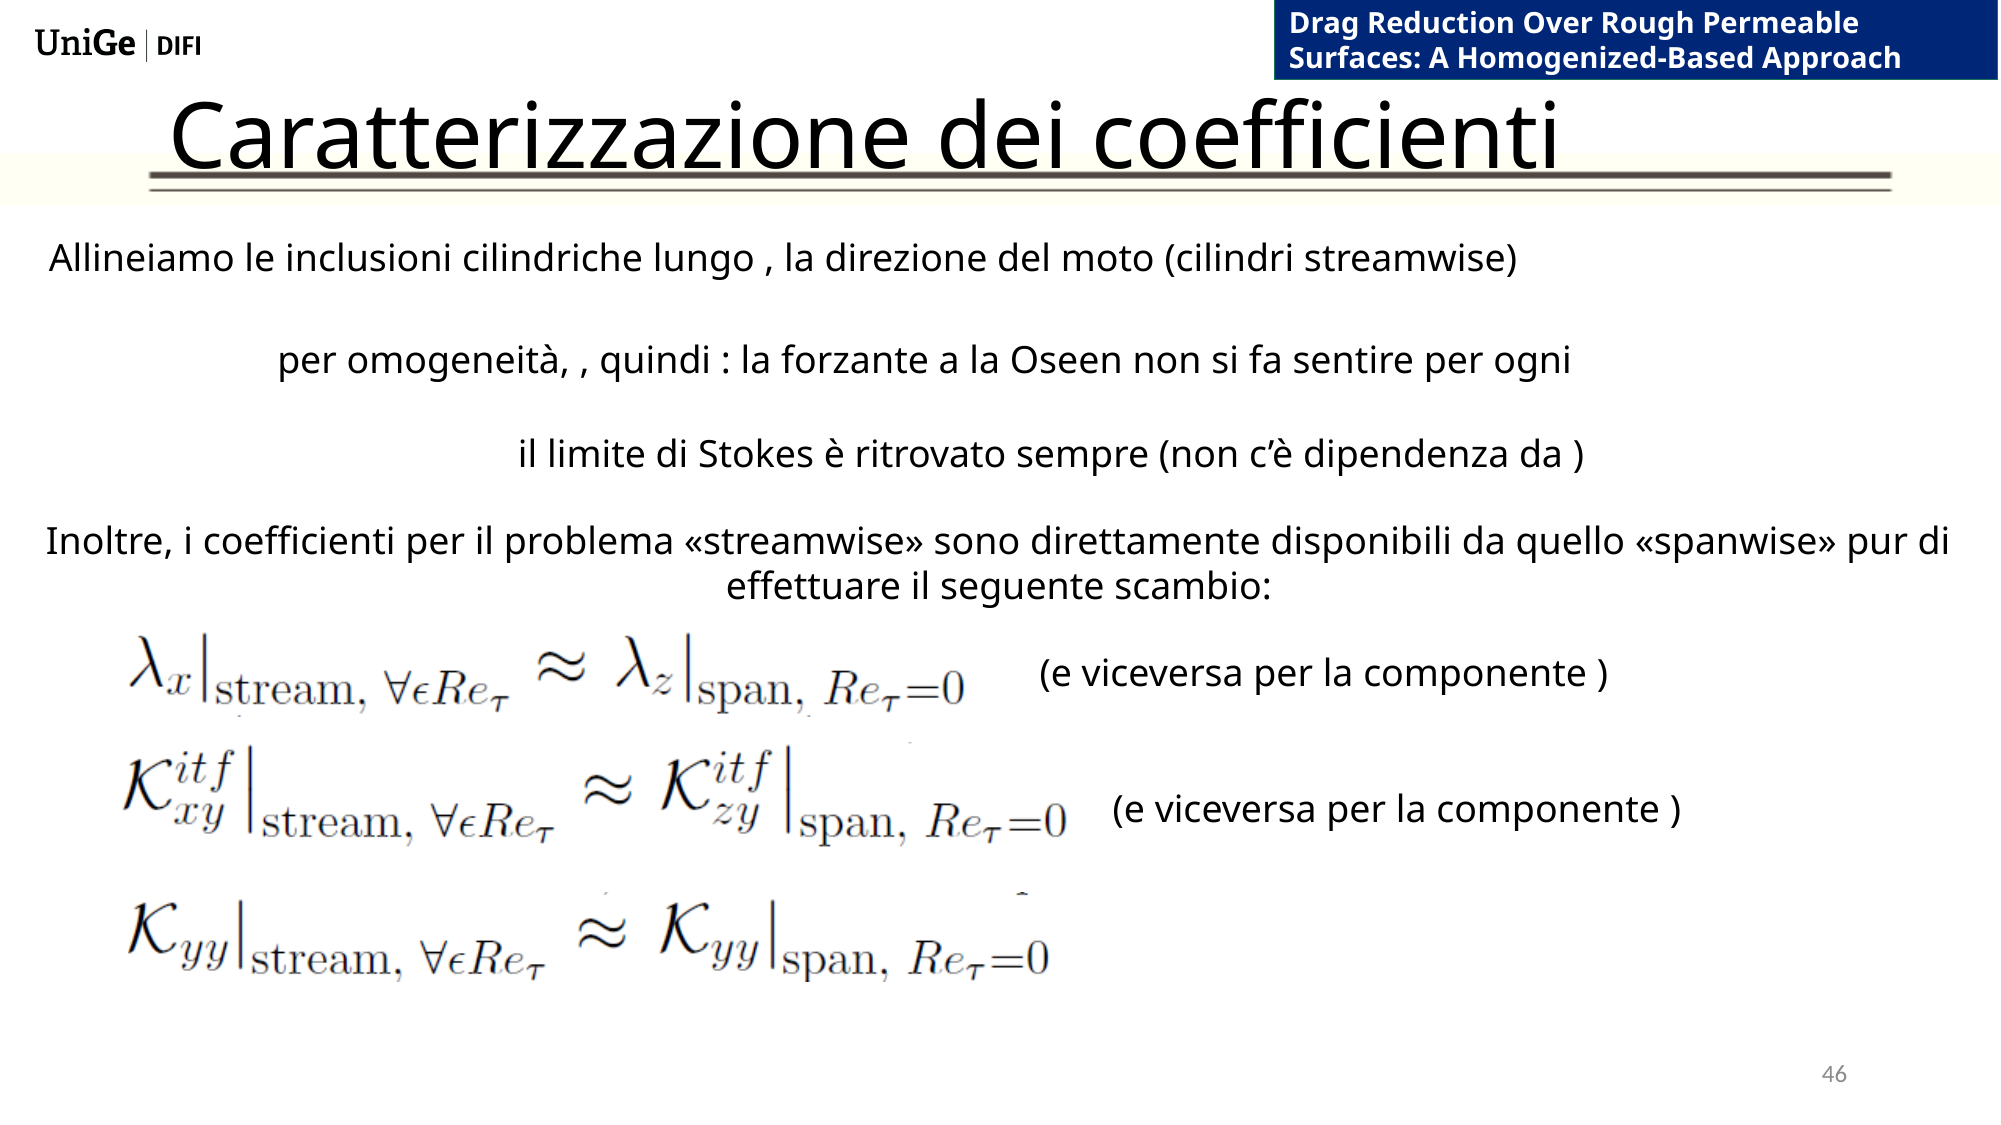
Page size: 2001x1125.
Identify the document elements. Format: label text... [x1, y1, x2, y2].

picture [117, 742, 1082, 853]
text_box Inoltre, i coefficienti per il problema «streamwise» sono direttamente disponibili da quello «spanwise» pur di effettuare il seguente scambio: [0, 509, 1998, 615]
text_box Caratterizzazione dei coefficienti [153, 205, 1791, 262]
picture [0, 153, 2000, 205]
picture [128, 892, 1055, 982]
text_box Drag Reduction Over Rough Permeable Surfaces: A Homogenized-Based Approach [1273, 0, 1999, 81]
text_box Caratterizzazione dei coefficienti [153, 81, 1791, 153]
picture [35, 28, 200, 62]
slide_number 46 [1412, 1042, 1863, 1103]
picture [128, 622, 973, 717]
